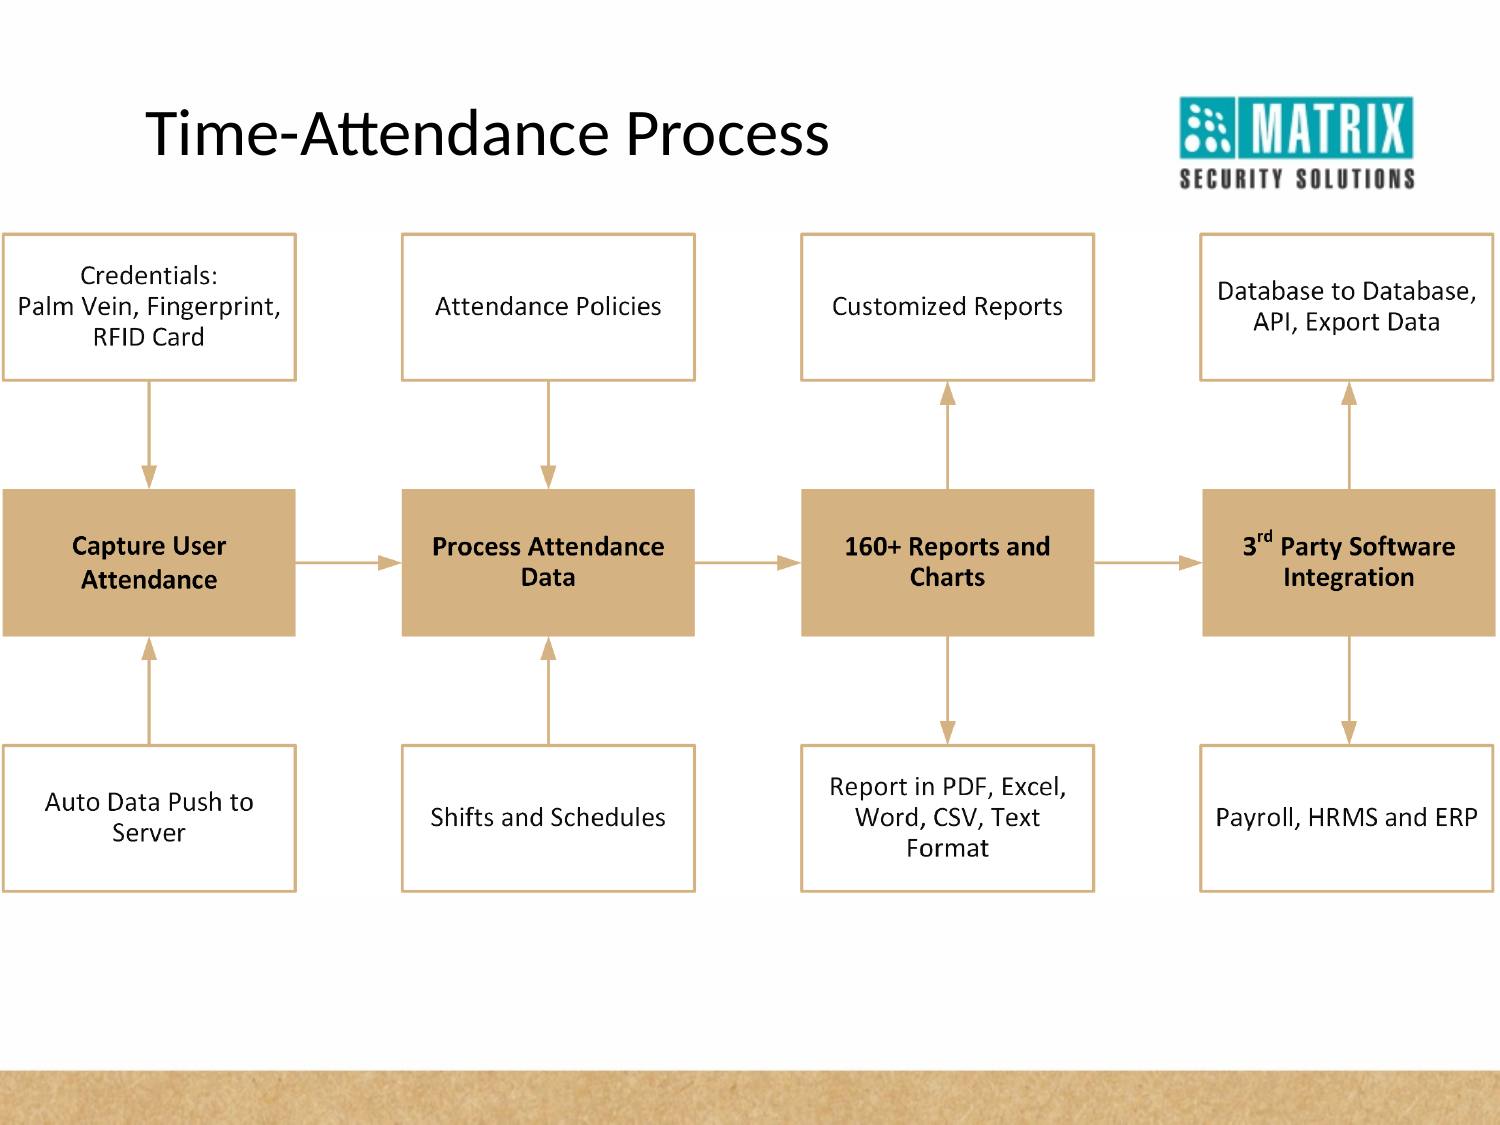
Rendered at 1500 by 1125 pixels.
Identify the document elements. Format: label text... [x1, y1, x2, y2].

picture [0, 0, 1500, 1125]
text_box Time-Attendance Process [130, 80, 1113, 176]
